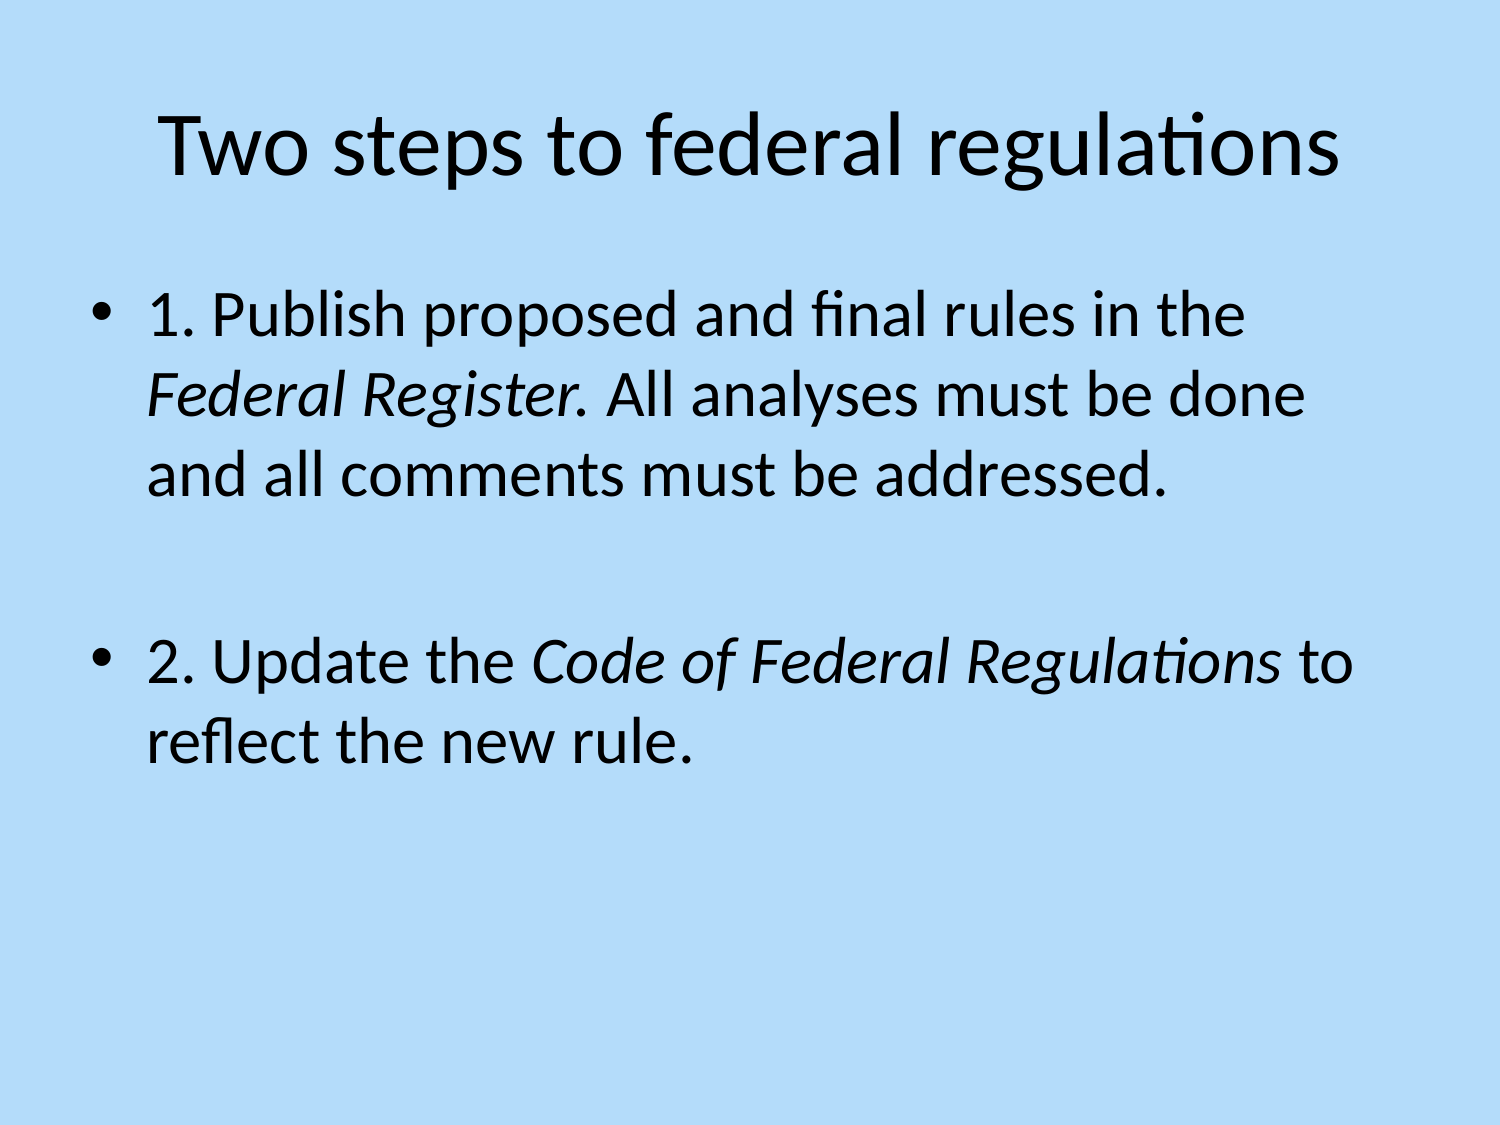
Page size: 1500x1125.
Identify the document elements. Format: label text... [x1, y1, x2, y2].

list 1. Publish proposed and final rules in the Federal Register. All analyses must be done and all comments must be addressed. 2. Update the Code of Federal Regulations to reflect the new rule. [75, 262, 1425, 1005]
title Two steps to federal regulations [75, 45, 1425, 233]
